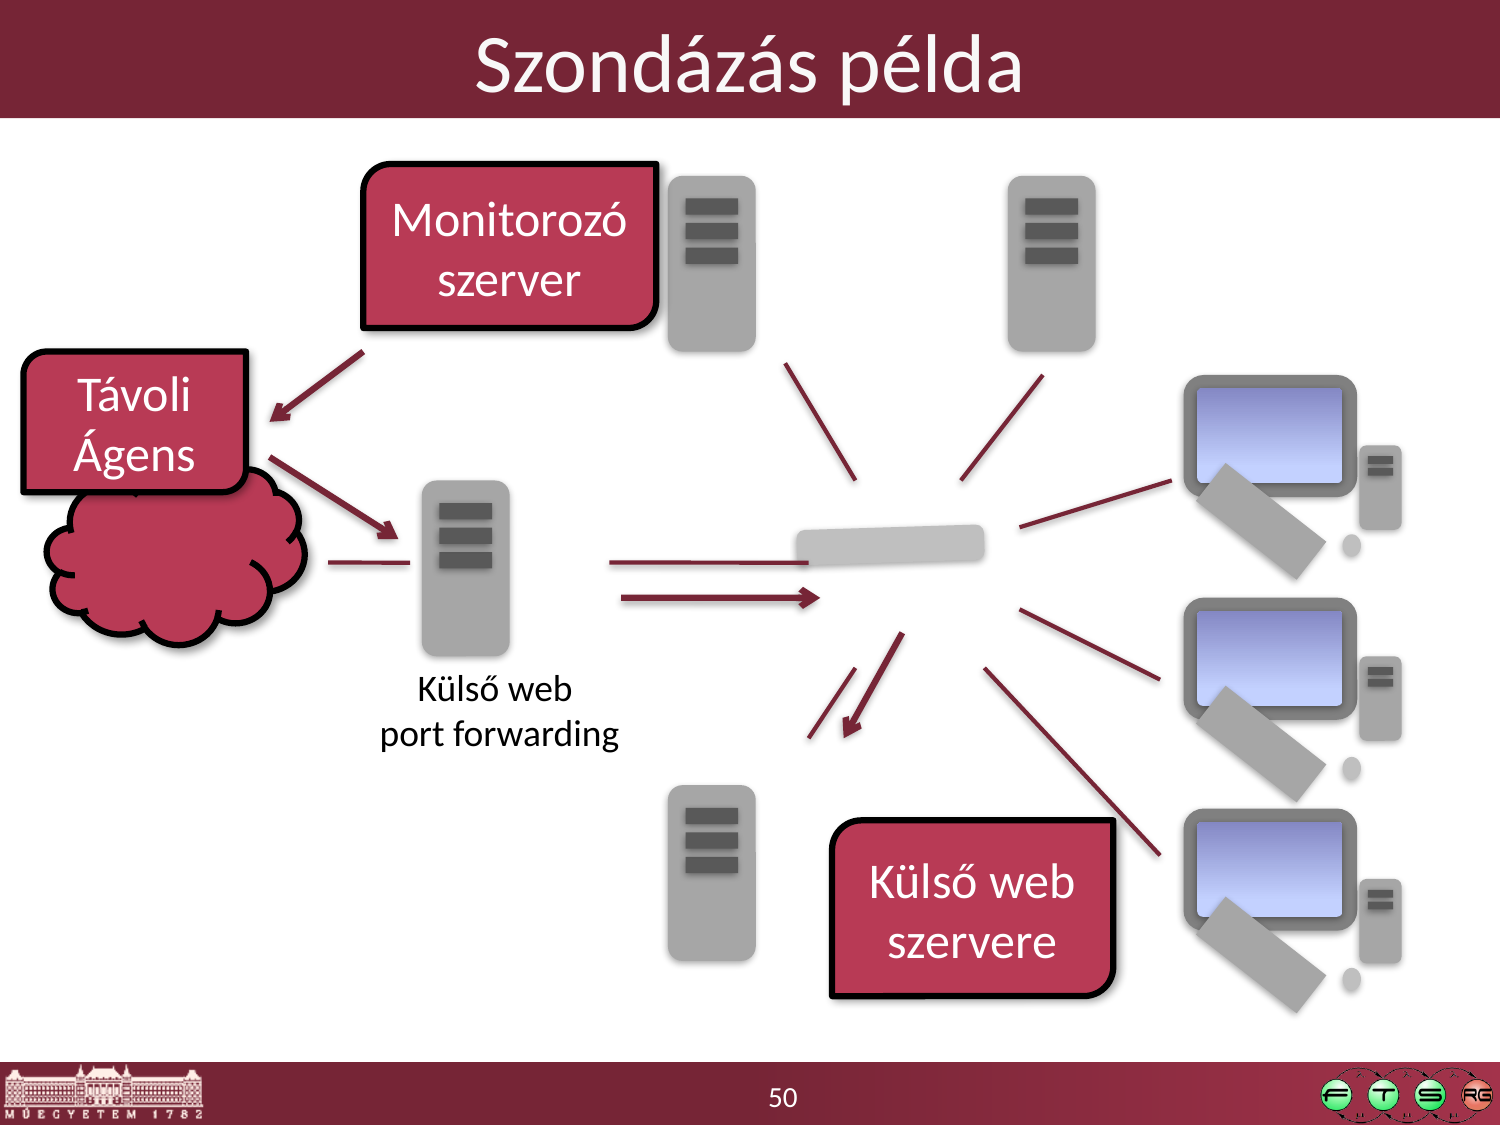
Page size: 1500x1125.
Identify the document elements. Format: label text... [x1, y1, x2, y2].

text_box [1019, 609, 1161, 672]
text_box [44, 468, 307, 648]
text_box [269, 351, 364, 423]
picture [0, 1063, 209, 1123]
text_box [421, 480, 510, 657]
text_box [1183, 808, 1362, 991]
picture [1318, 1065, 1494, 1125]
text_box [1359, 656, 1402, 741]
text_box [269, 456, 399, 540]
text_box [1359, 878, 1402, 964]
text_box [796, 524, 985, 565]
text_box Külső web port forwarding [364, 656, 635, 761]
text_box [667, 175, 756, 352]
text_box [1019, 480, 1173, 528]
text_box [820, 655, 926, 716]
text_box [978, 673, 1167, 850]
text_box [667, 784, 756, 962]
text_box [796, 679, 868, 727]
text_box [761, 386, 880, 458]
text_box Monitorozó szerver [361, 161, 659, 331]
text_box Külső web szervere [829, 818, 1116, 999]
text_box Távoli Ágens [21, 349, 249, 495]
title Szondázás példa [0, 0, 1500, 119]
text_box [1183, 597, 1362, 780]
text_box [948, 386, 1055, 469]
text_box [1183, 374, 1362, 557]
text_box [1007, 175, 1096, 352]
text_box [1359, 445, 1402, 531]
